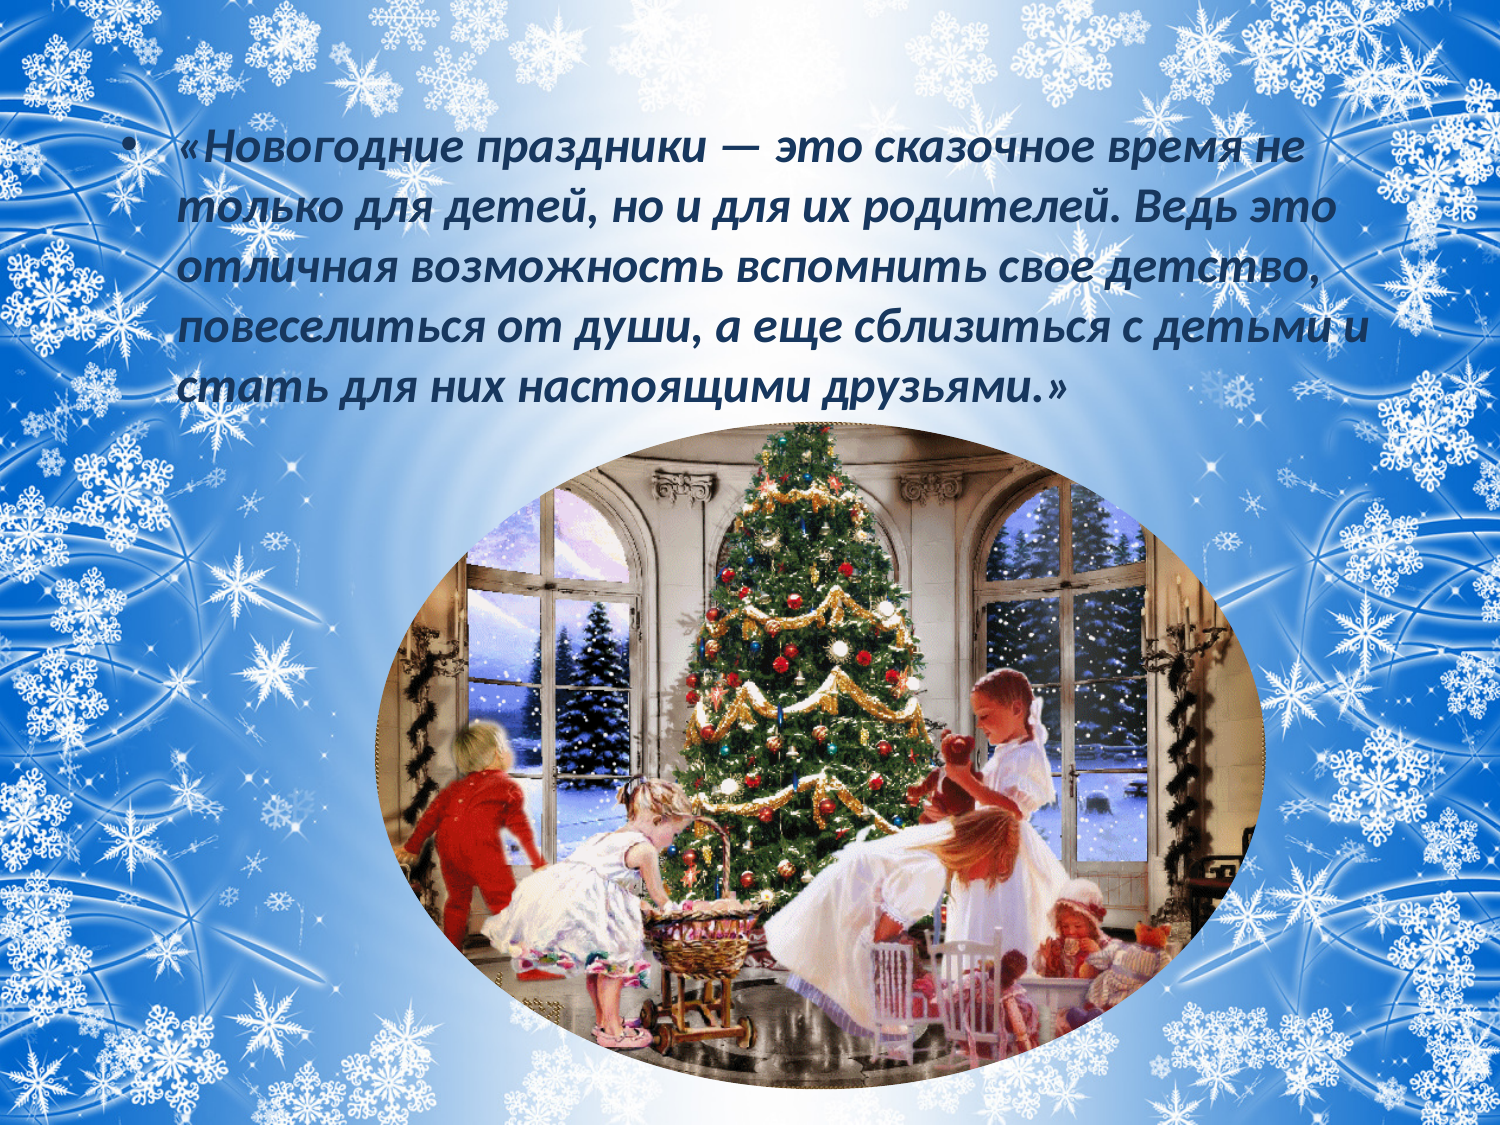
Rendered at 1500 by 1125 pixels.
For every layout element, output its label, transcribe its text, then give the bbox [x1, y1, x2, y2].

picture [0, 0, 1500, 1125]
list «Новогодние праздники — это сказочное время не только для детей, но и для их родителей. Ведь это отличная возможность вспомнить свое детство, повеселиться от души, а еще сблизиться с детьми и стать для них настоящими друзьями.» [105, 105, 1456, 504]
